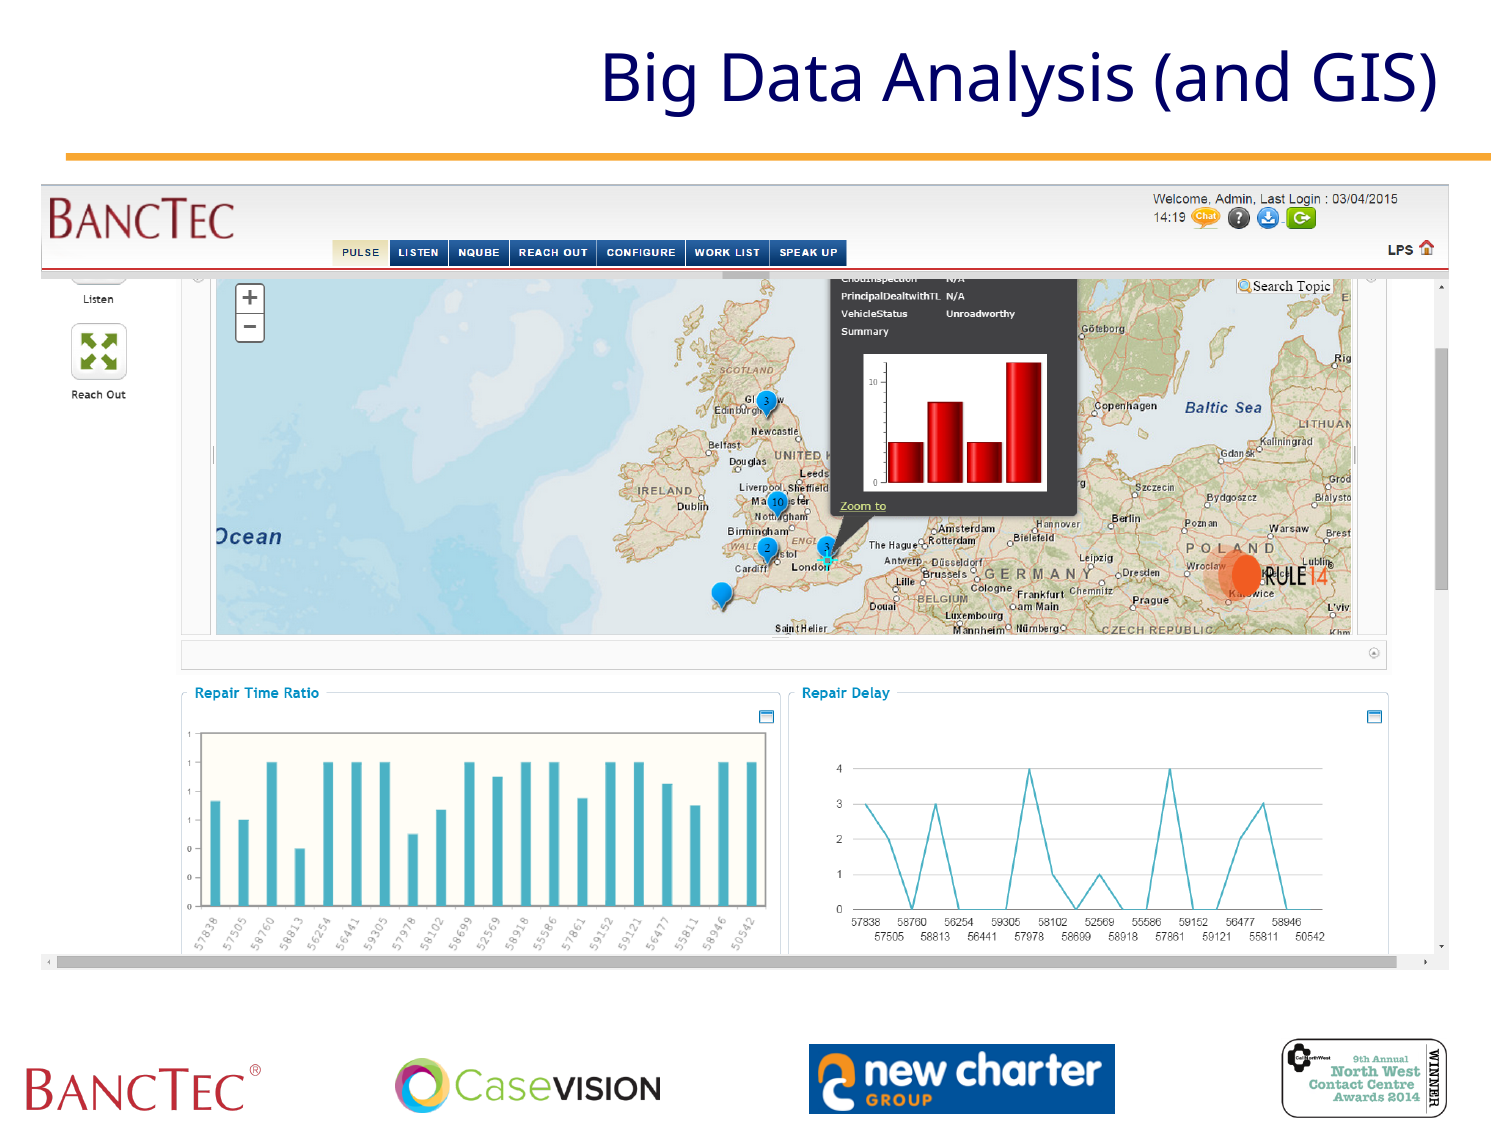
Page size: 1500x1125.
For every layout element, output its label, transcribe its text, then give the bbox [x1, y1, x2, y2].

picture [25, 1062, 262, 1112]
picture [1281, 1038, 1447, 1118]
picture [41, 184, 1449, 977]
picture [809, 1044, 1115, 1114]
picture [395, 1058, 660, 1113]
title Big Data Analysis (and GIS) [75, 0, 1455, 150]
